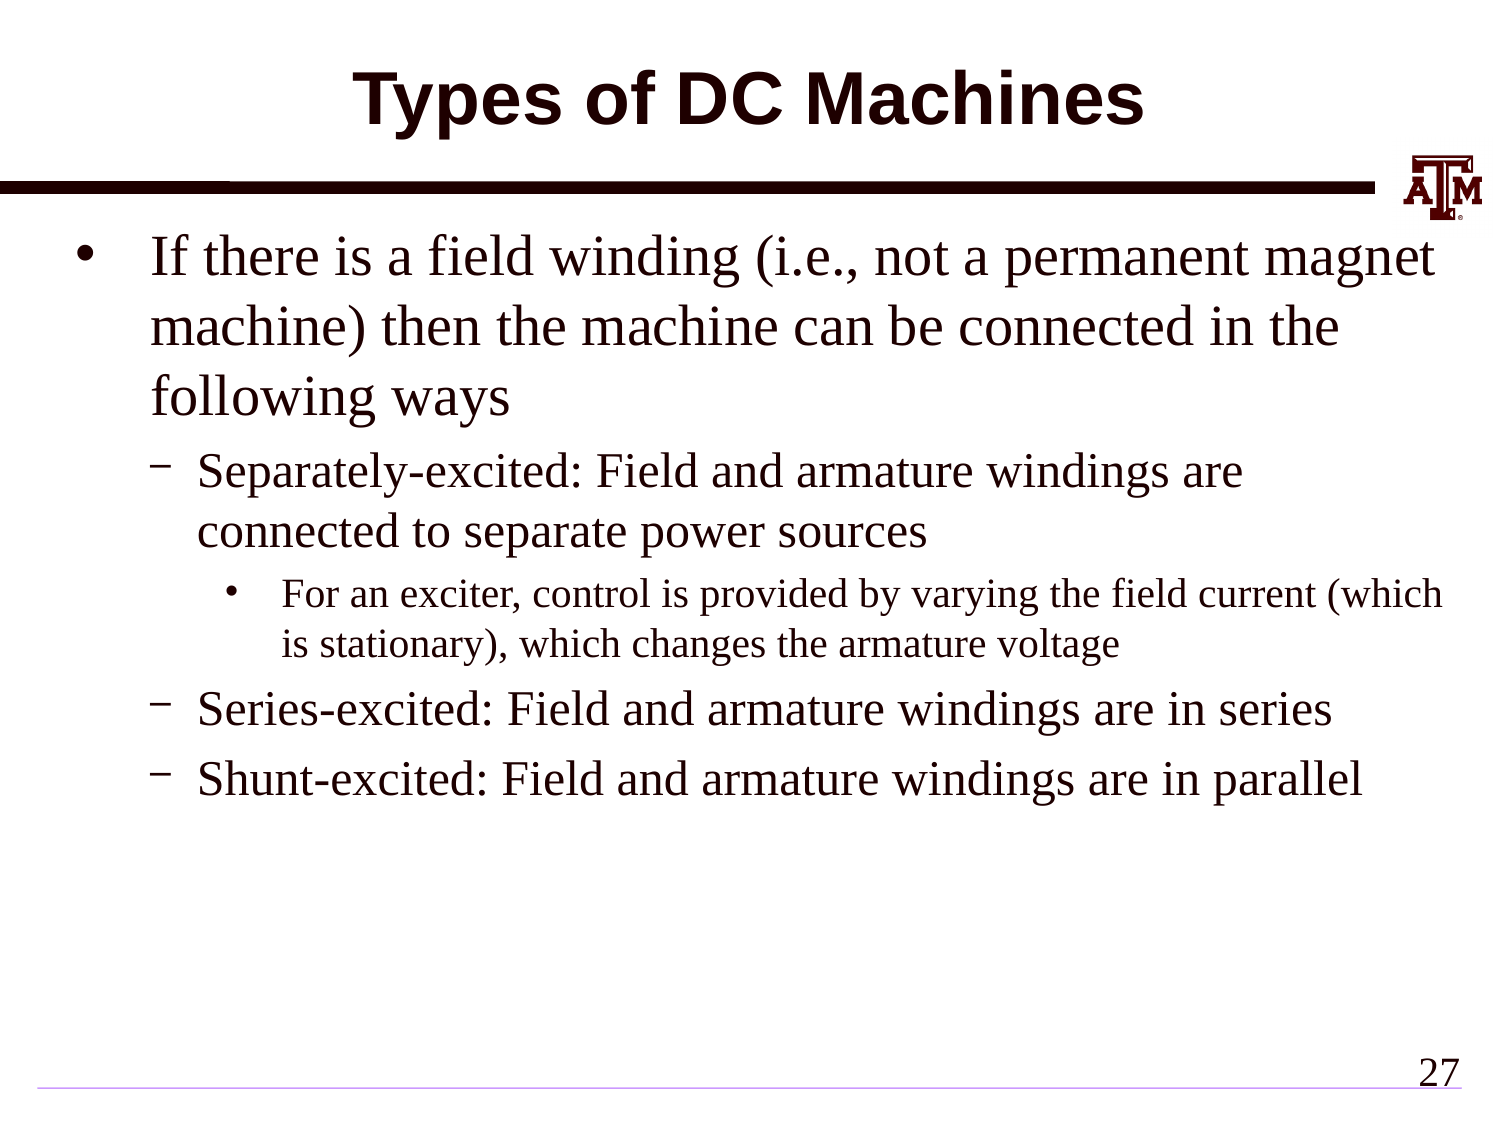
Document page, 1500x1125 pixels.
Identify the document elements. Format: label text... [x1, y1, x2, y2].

picture [1392, 137, 1493, 238]
title Types of DC Machines [37, 12, 1463, 188]
slide_number 26 [1387, 1037, 1475, 1113]
list If there is a field winding (i.e., not a permanent magnet machine) then the machine can be connected in the following ways Separately-excited: Field and armature windings are connected to separate power sources For an exciter, control is provided by varying the field current (which is stationary), which changes the armature voltage Series-excited: Field and armature windings are in series Shunt-excited: Field and armature windings are in parallel [59, 209, 1463, 823]
